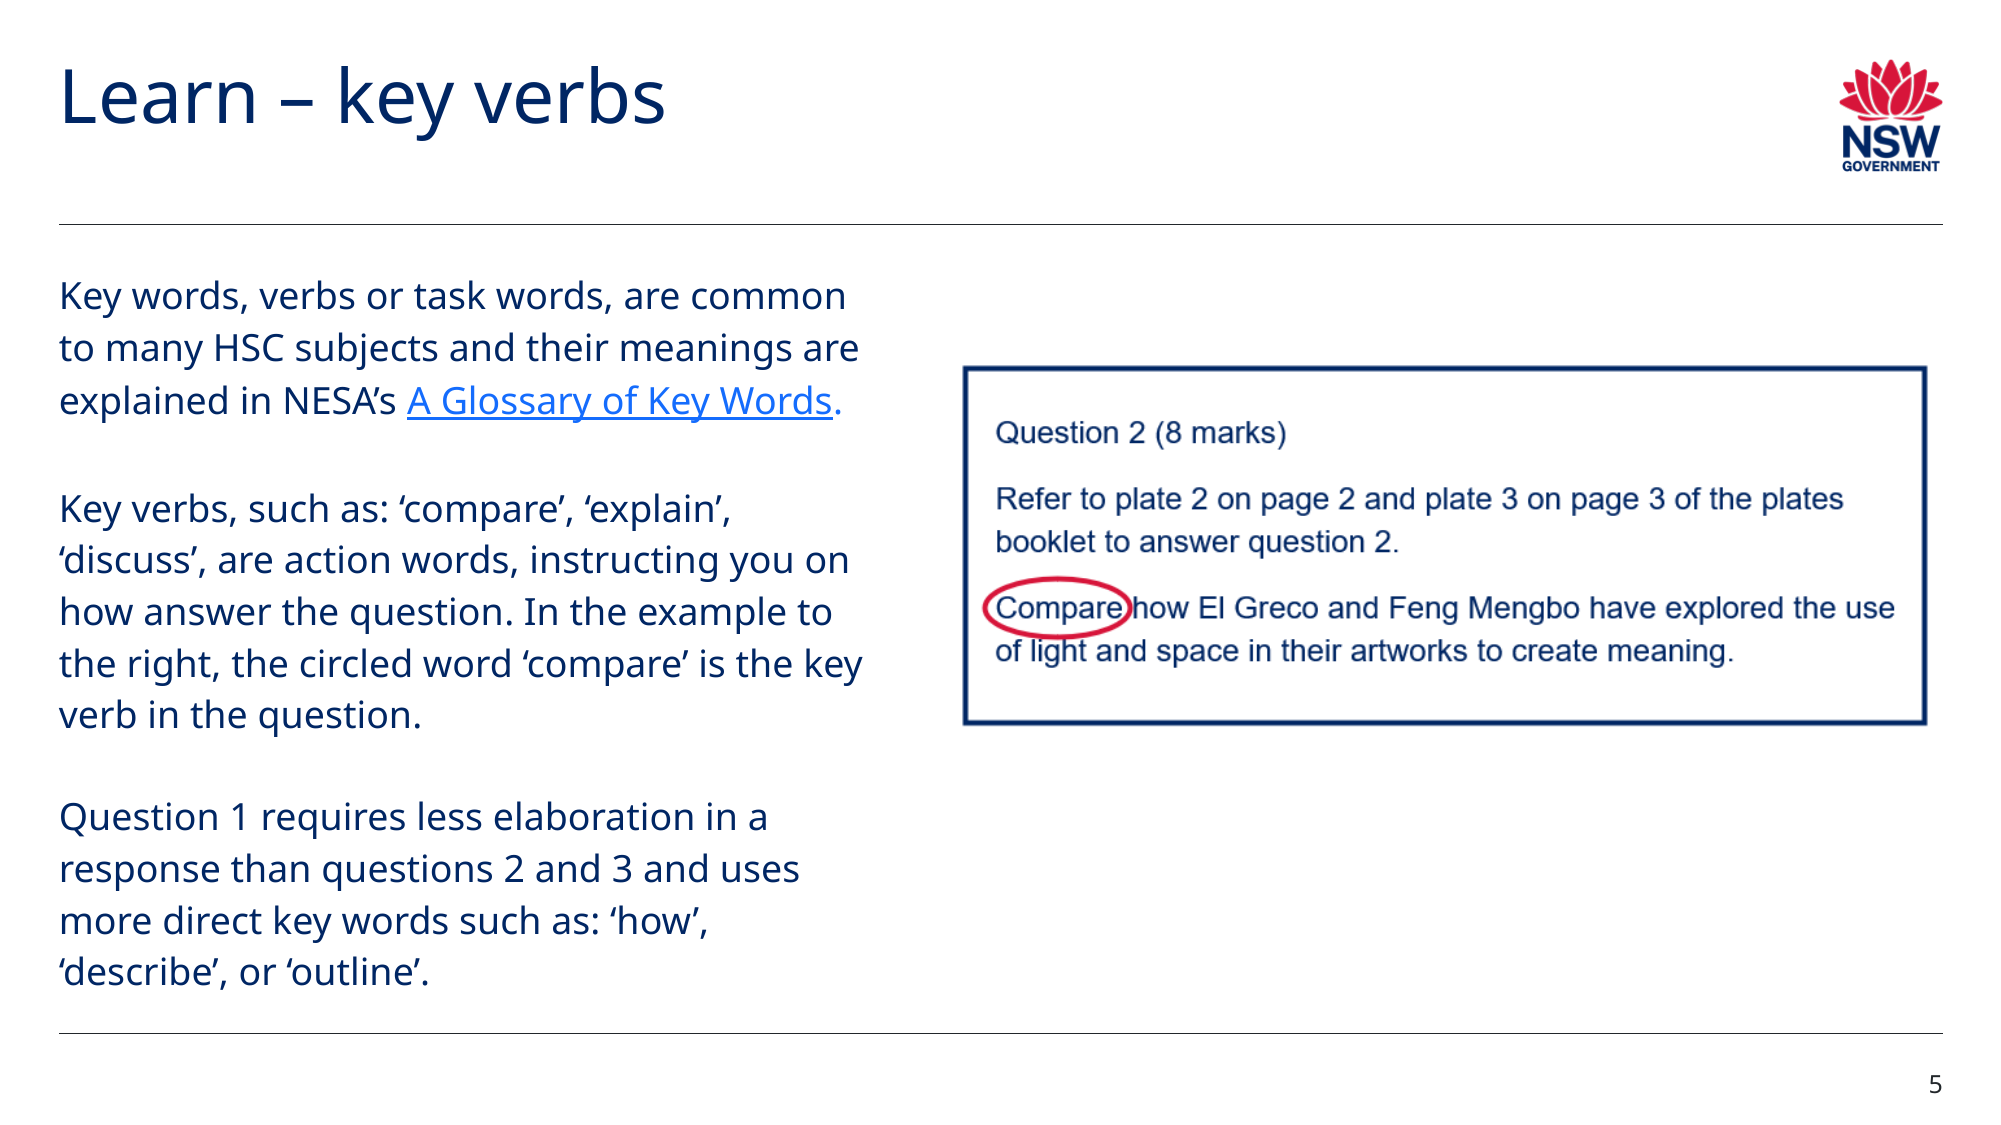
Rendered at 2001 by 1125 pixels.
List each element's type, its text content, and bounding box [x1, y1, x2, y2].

title Learn – key verbs [59, 59, 1713, 225]
slide_number 5 [1824, 1068, 1943, 1099]
picture [1839, 59, 1943, 172]
list Key words, verbs or task words, are common to many HSC subjects and their meanings are explained in NESA’s A Glossary of Key Words. Key verbs, such as: ‘compare’, ‘explain’, ‘discuss’, are action words, instructing you on how answer the question. In the example to the right, the circled word ‘compare’ is the key verb in the question. Question 1 requires less elaboration in a response than questions 2 and 3 and uses more direct key words such as: ‘how’, ‘describe’, or ‘outline’. [59, 265, 886, 1010]
picture [952, 355, 1941, 738]
